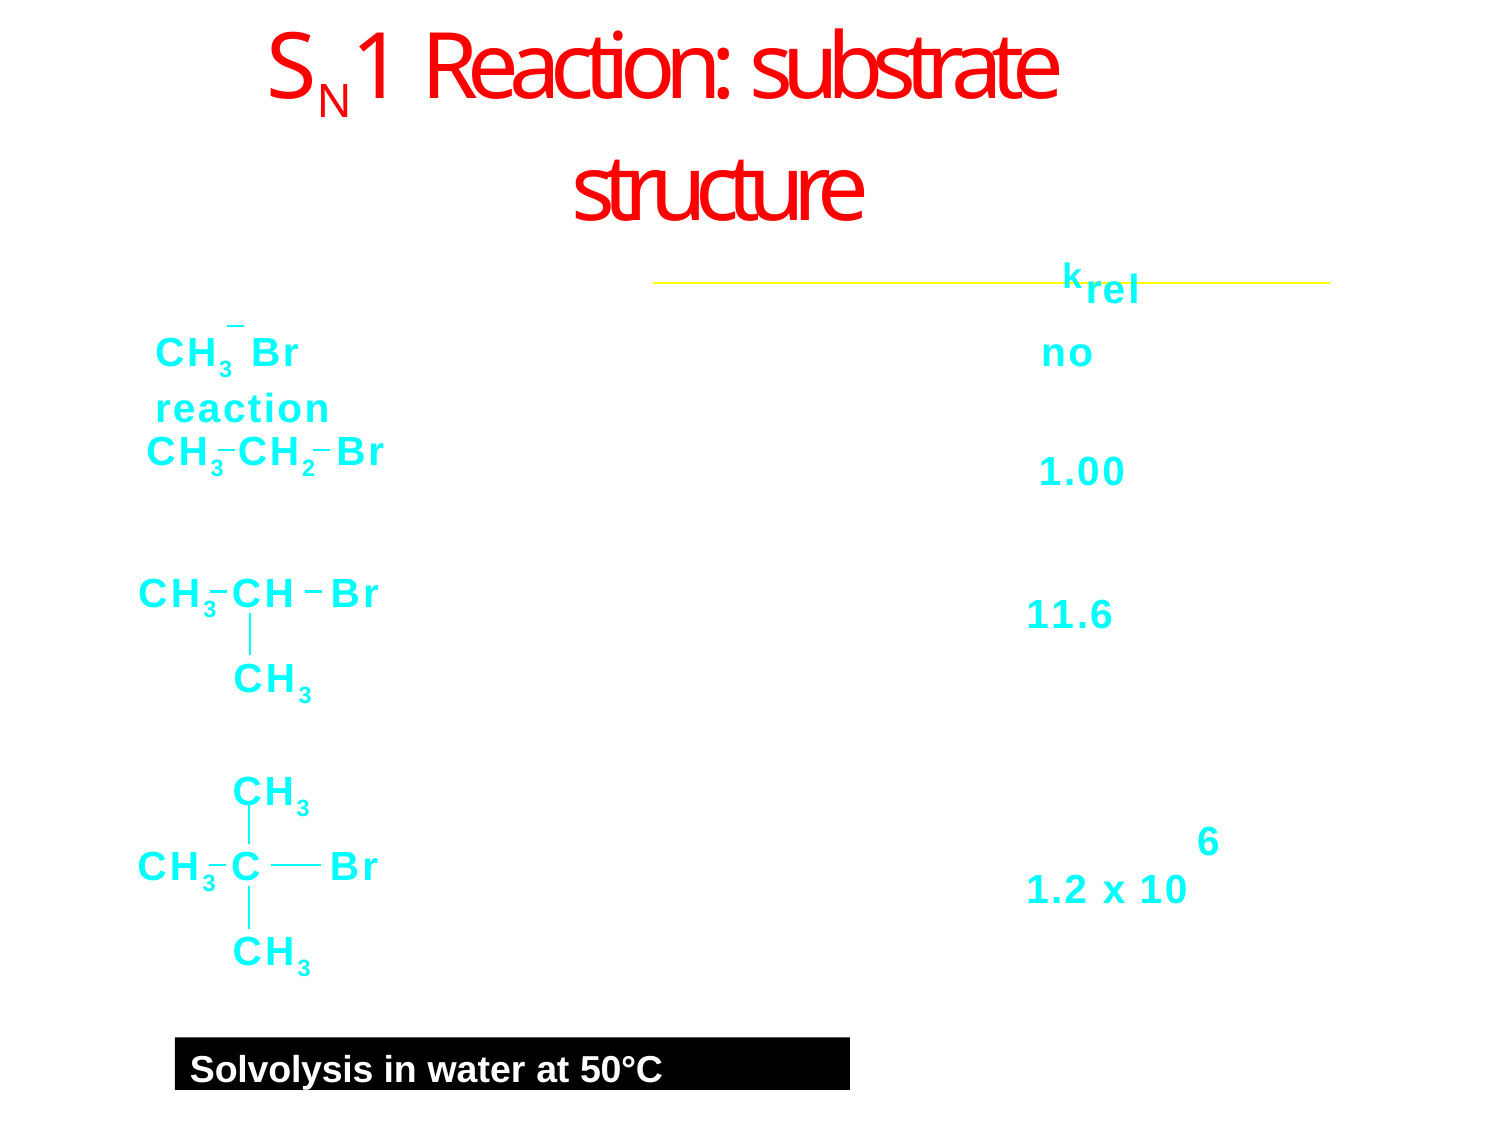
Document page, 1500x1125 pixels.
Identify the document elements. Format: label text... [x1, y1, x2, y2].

title SN1 Reaction: substrate structure [216, 9, 1277, 231]
text_box 1.00 [1036, 442, 1130, 494]
text_box CH3 CH Br [136, 564, 381, 623]
text_box krel CH3 Br no reaction [152, 231, 1287, 431]
text_box CH3 CH2 Br [144, 422, 390, 481]
text_box CH3 C Br [135, 838, 380, 897]
text_box Solvolysis in water at 50°C [174, 1037, 850, 1090]
text_box CH3 [230, 923, 317, 982]
text_box CH3 CH3 [230, 649, 318, 821]
text_box 11.6 [1024, 586, 1117, 637]
text_box 6 1.2 x 10 [1024, 813, 1221, 912]
